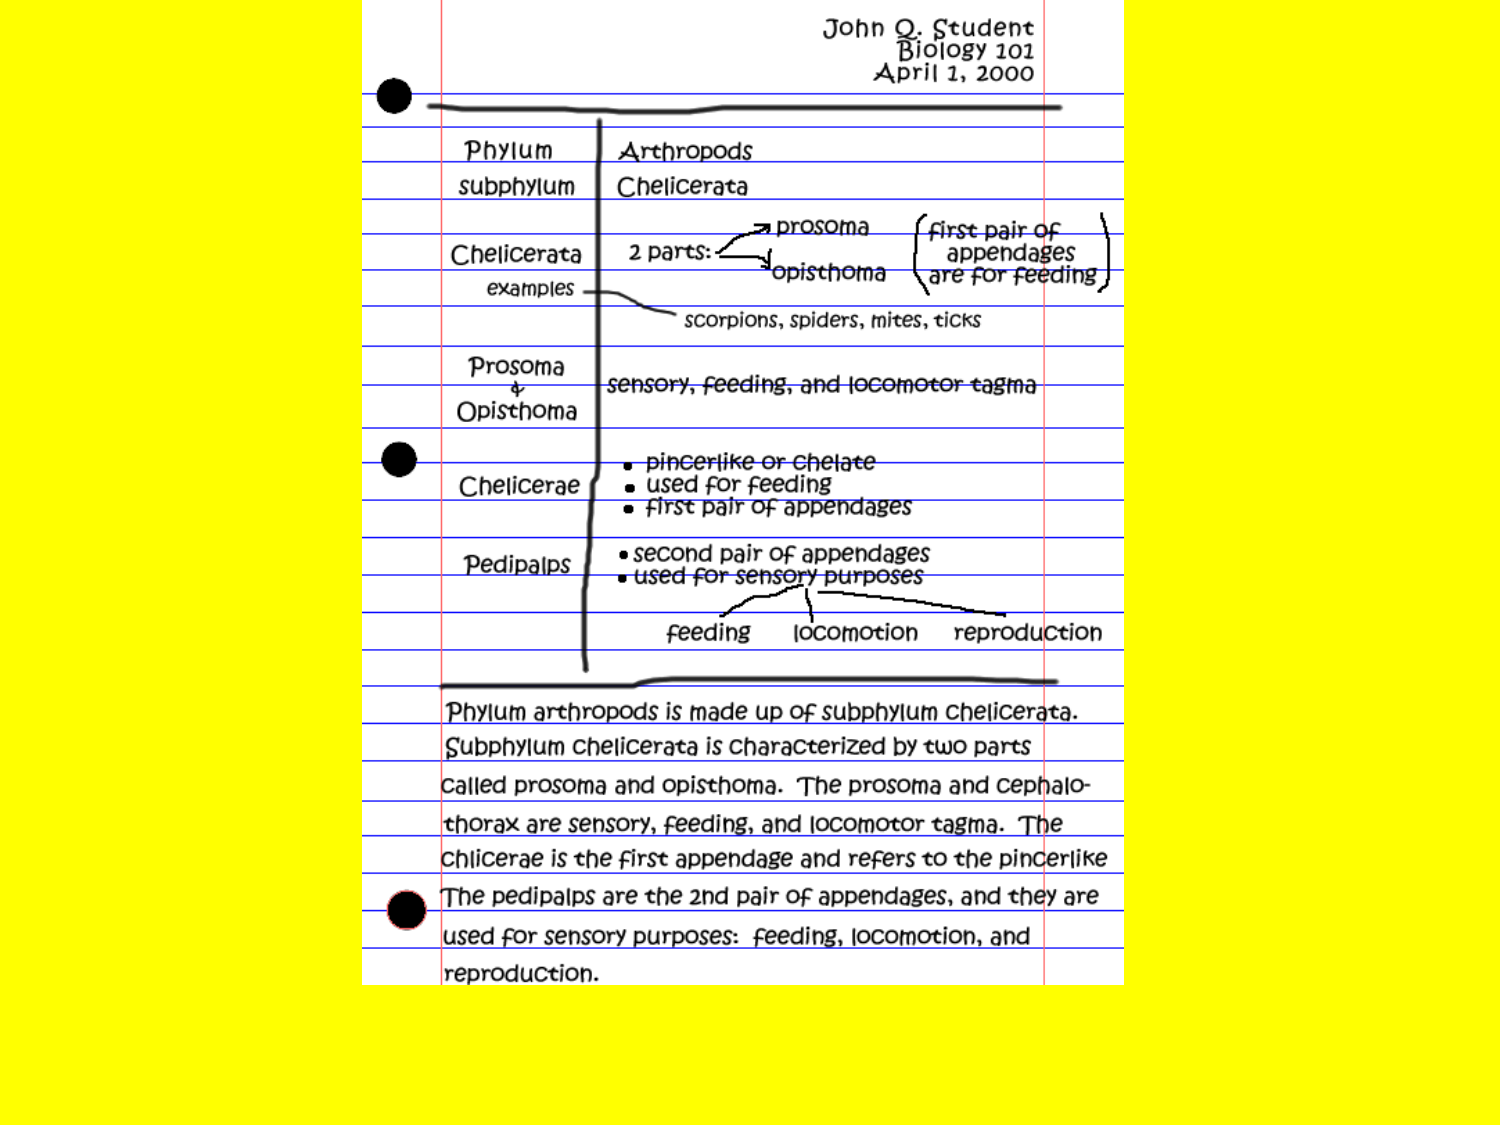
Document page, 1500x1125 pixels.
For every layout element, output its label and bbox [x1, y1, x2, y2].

picture [362, 0, 1124, 985]
